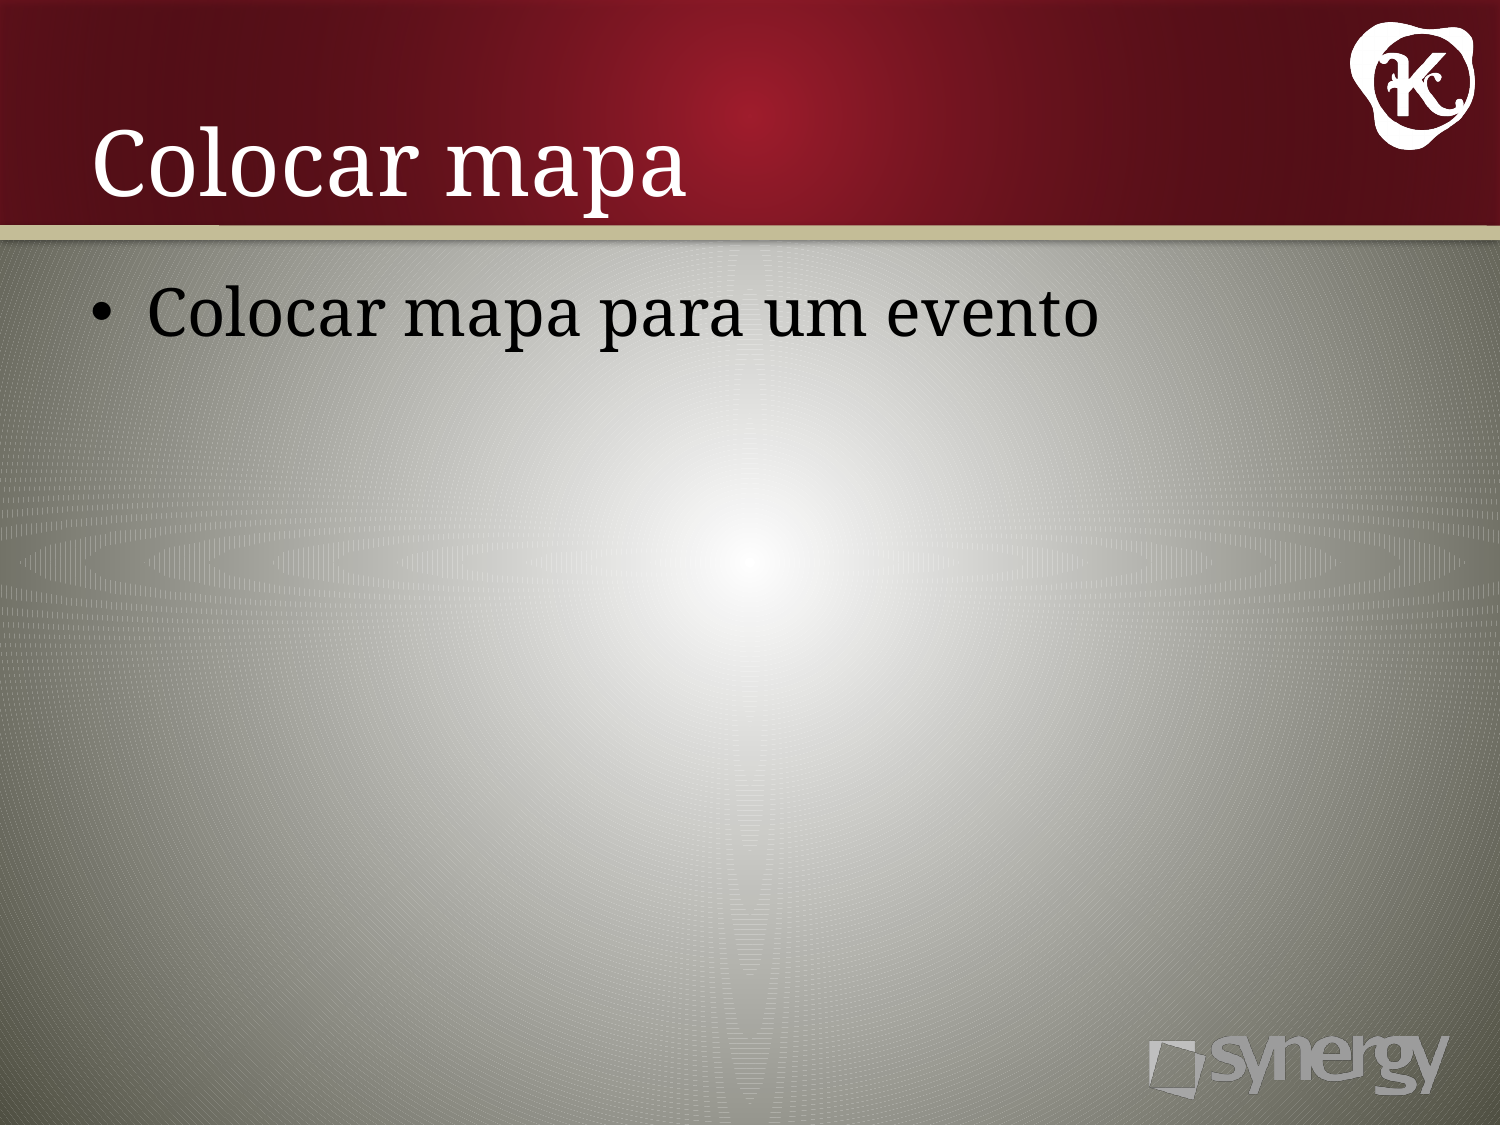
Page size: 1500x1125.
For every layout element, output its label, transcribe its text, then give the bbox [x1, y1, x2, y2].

list Colocar mapa para um evento [75, 262, 1425, 1005]
title Colocar mapa [75, 87, 1425, 233]
picture [1149, 1036, 1450, 1100]
picture [1350, 22, 1475, 150]
